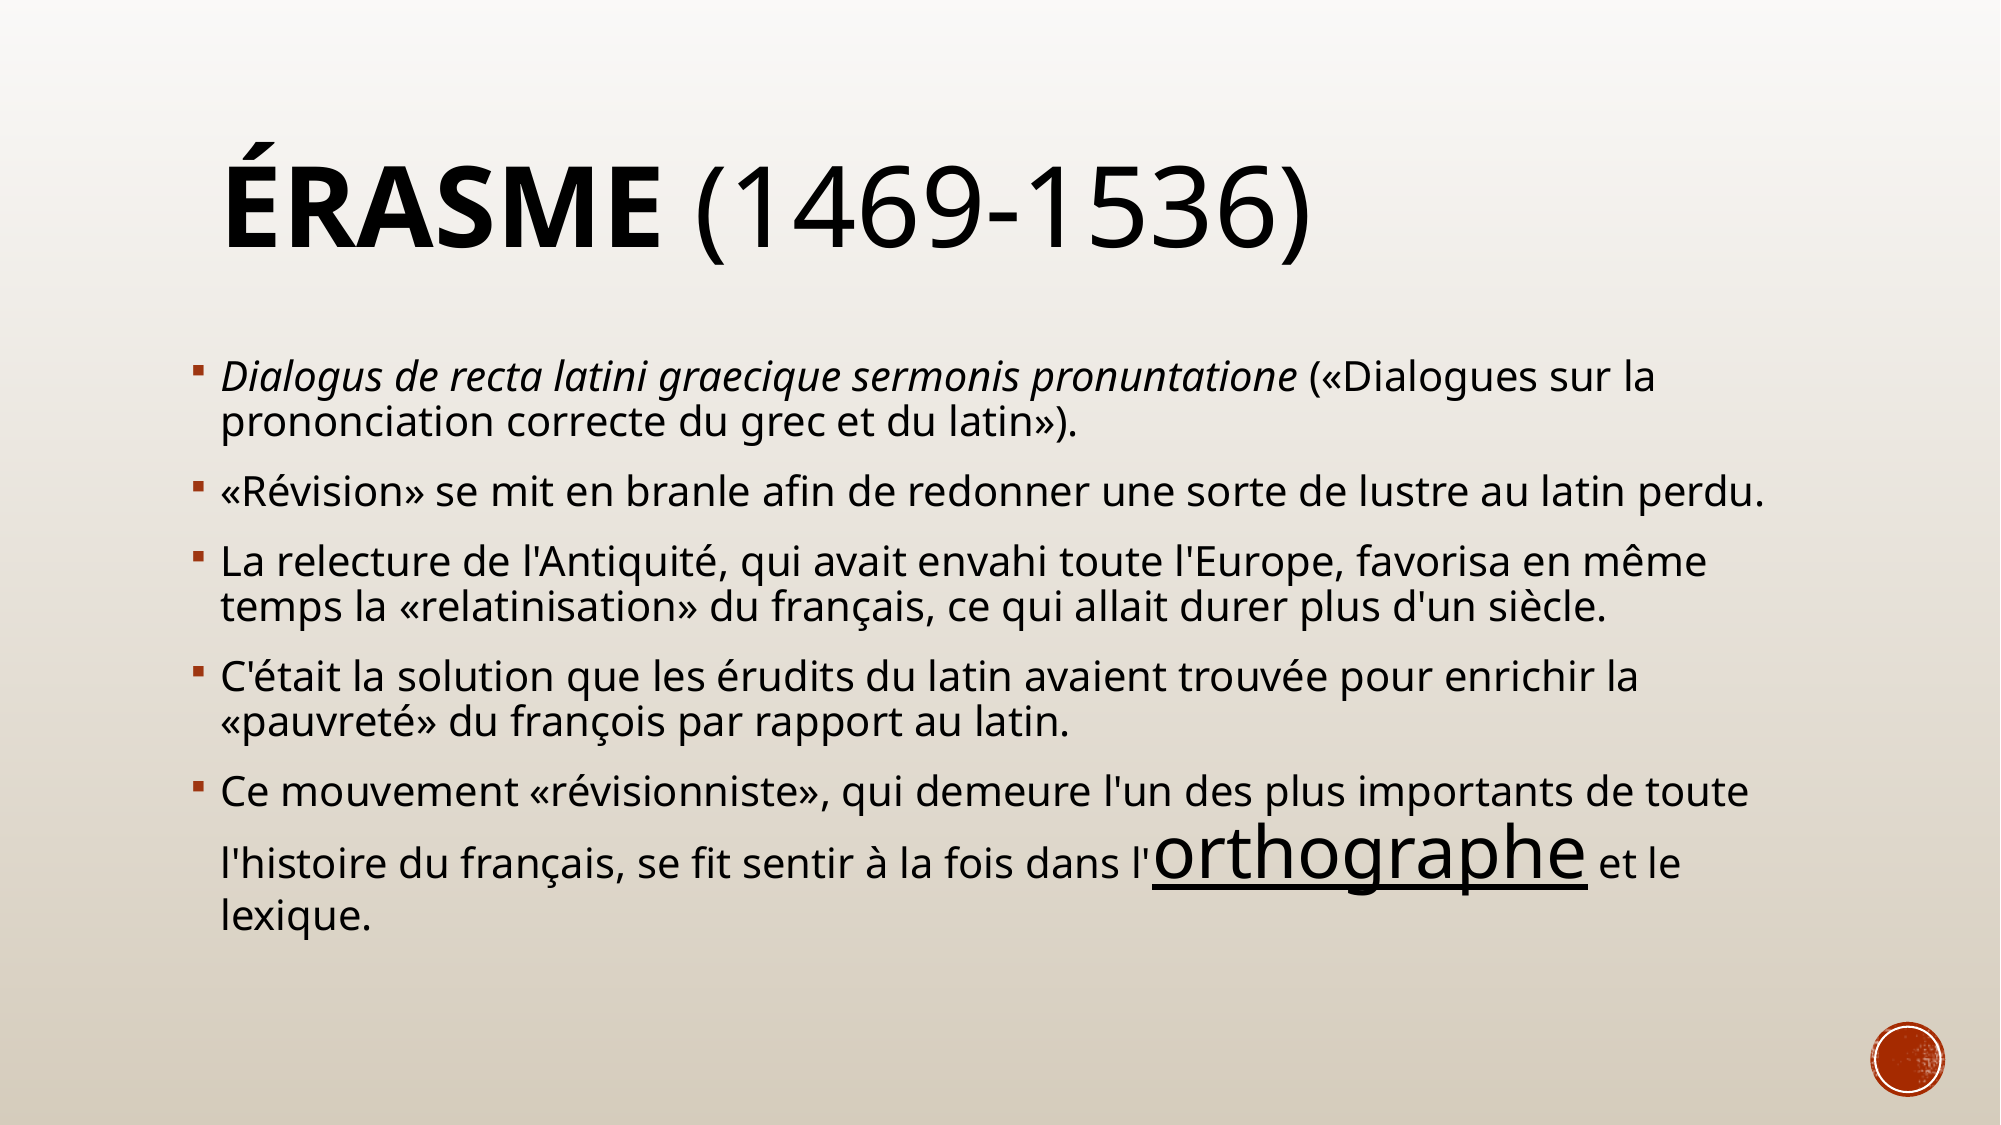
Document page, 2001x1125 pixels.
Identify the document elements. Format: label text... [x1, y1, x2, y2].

title Érasme (1469-1536) [175, 79, 1826, 344]
list Dialogus de recta latini graecique sermonis pronuntatione («Dialogues sur la prononciation correcte du grec et du latin»). «Révision» se mit en branle afin de redonner une sorte de lustre au latin perdu. La relecture de l'Antiquité, qui avait envahi toute l'Europe, favorisa en même temps la «relatinisation» du français, ce qui allait durer plus d'un siècle. C'était la solution que les érudits du latin avaient trouvée pour enrichir la «pauvreté» du françois par rapport au latin. Ce mouvement «révisionniste», qui demeure l'un des plus importants de toute l'histoire du français, se fit sentir à la fois dans l'orthographe et le lexique. [175, 348, 1826, 1013]
